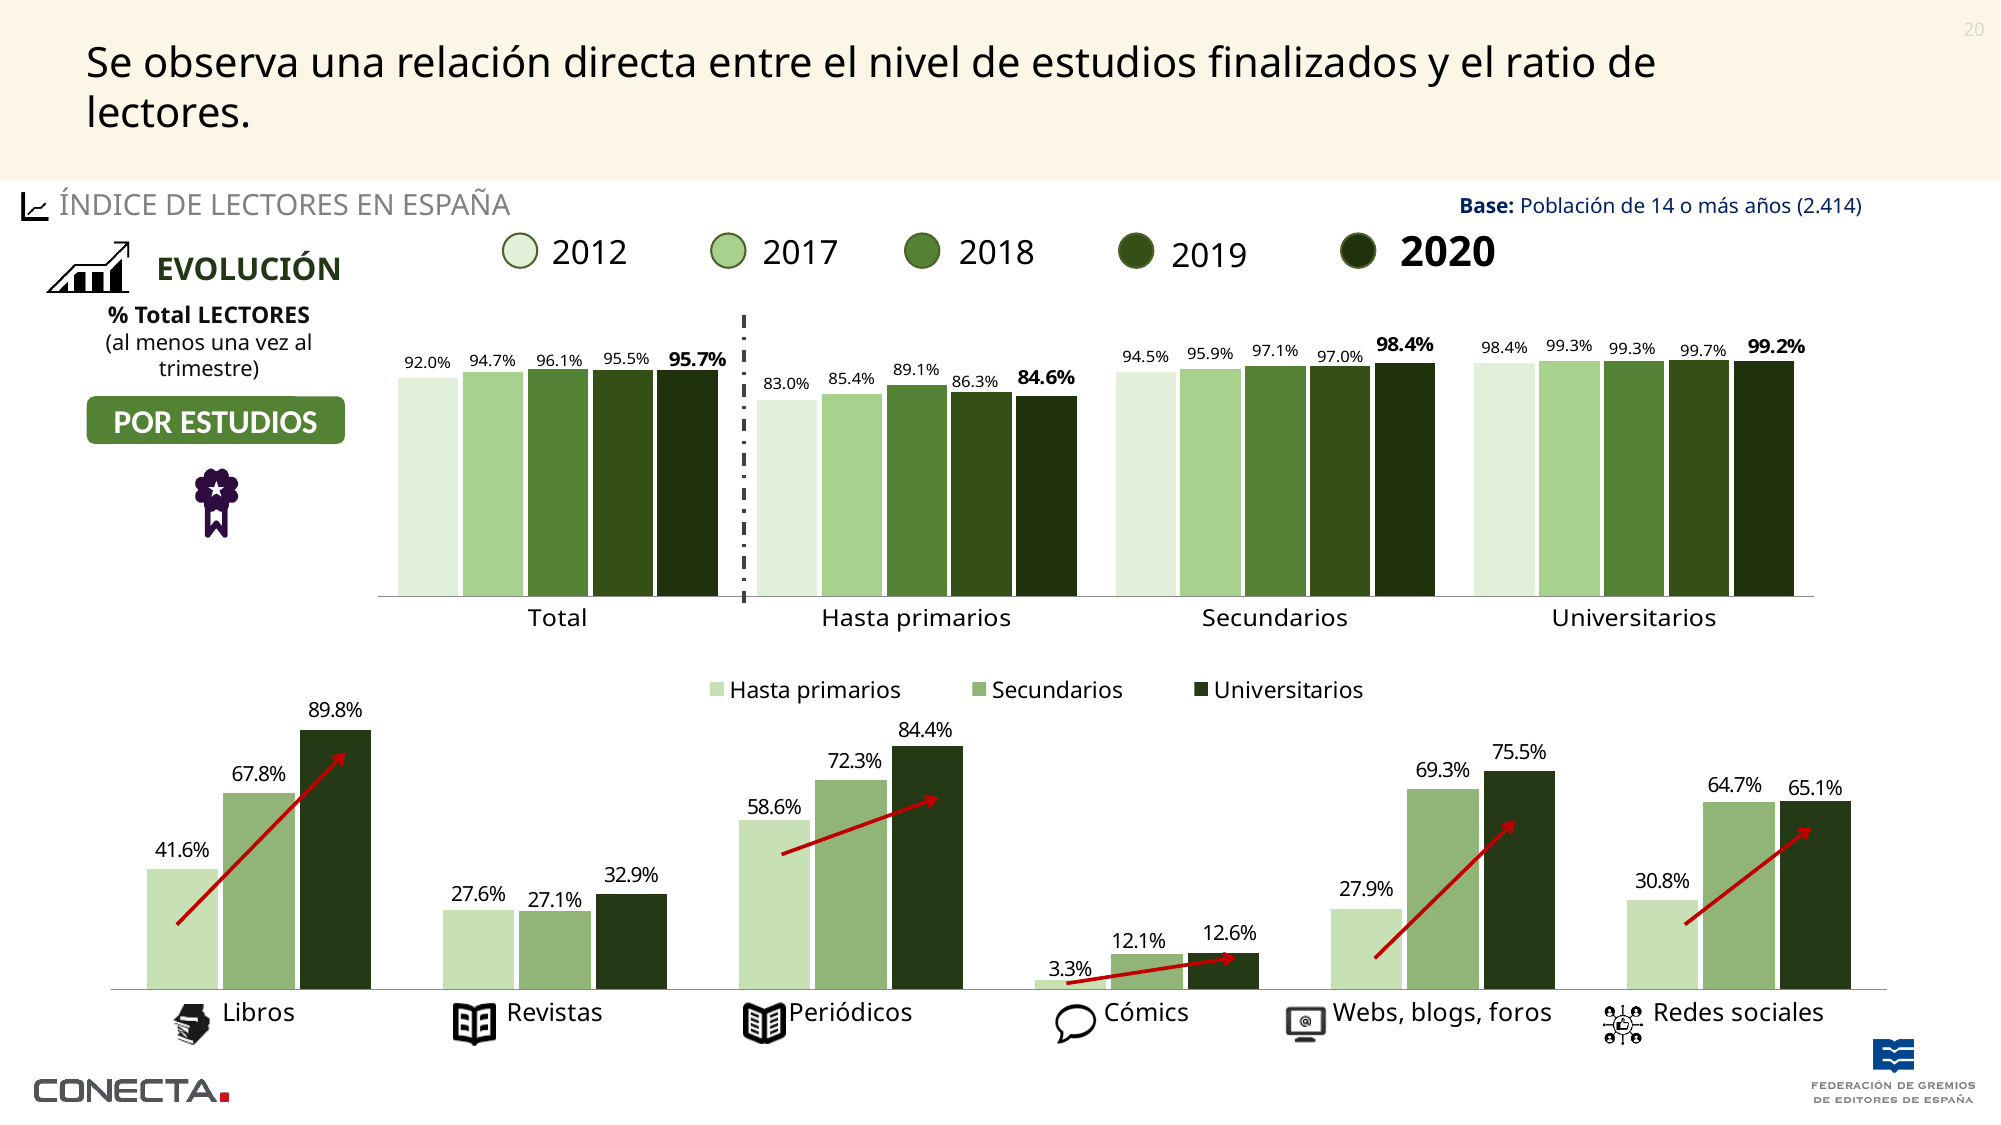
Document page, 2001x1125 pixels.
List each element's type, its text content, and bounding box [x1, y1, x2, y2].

picture [34, 1079, 229, 1102]
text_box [1374, 820, 1516, 959]
picture [453, 1003, 496, 1046]
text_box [502, 217, 1525, 284]
text_box [0, 0, 2000, 181]
picture [1797, 1029, 1992, 1111]
text_box EVOLUCIÓN [141, 242, 382, 295]
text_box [1066, 957, 1237, 984]
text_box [781, 797, 939, 855]
picture [743, 1000, 786, 1044]
text_box Se observa una relación directa entre el nivel de estudios finalizados y el ratio de lectores. [71, 27, 1812, 144]
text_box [176, 752, 346, 925]
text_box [1684, 827, 1812, 925]
text_box POR ESTUDIOS [86, 395, 346, 445]
picture [1279, 995, 1335, 1052]
picture [171, 1004, 212, 1047]
text_box Índice De Lectores en España [59, 181, 626, 230]
slide_number 20 [1905, 0, 2000, 60]
picture [44, 239, 130, 294]
picture [10, 181, 59, 230]
text_box Base: Población de 14 o más años (2.414) [1444, 185, 1964, 226]
picture [1050, 1000, 1102, 1044]
picture [1601, 1003, 1644, 1046]
text_box % Total LECTORES (al menos una vez al trimestre) [71, 293, 347, 389]
chart [58, 252, 1888, 1046]
picture [180, 468, 252, 540]
